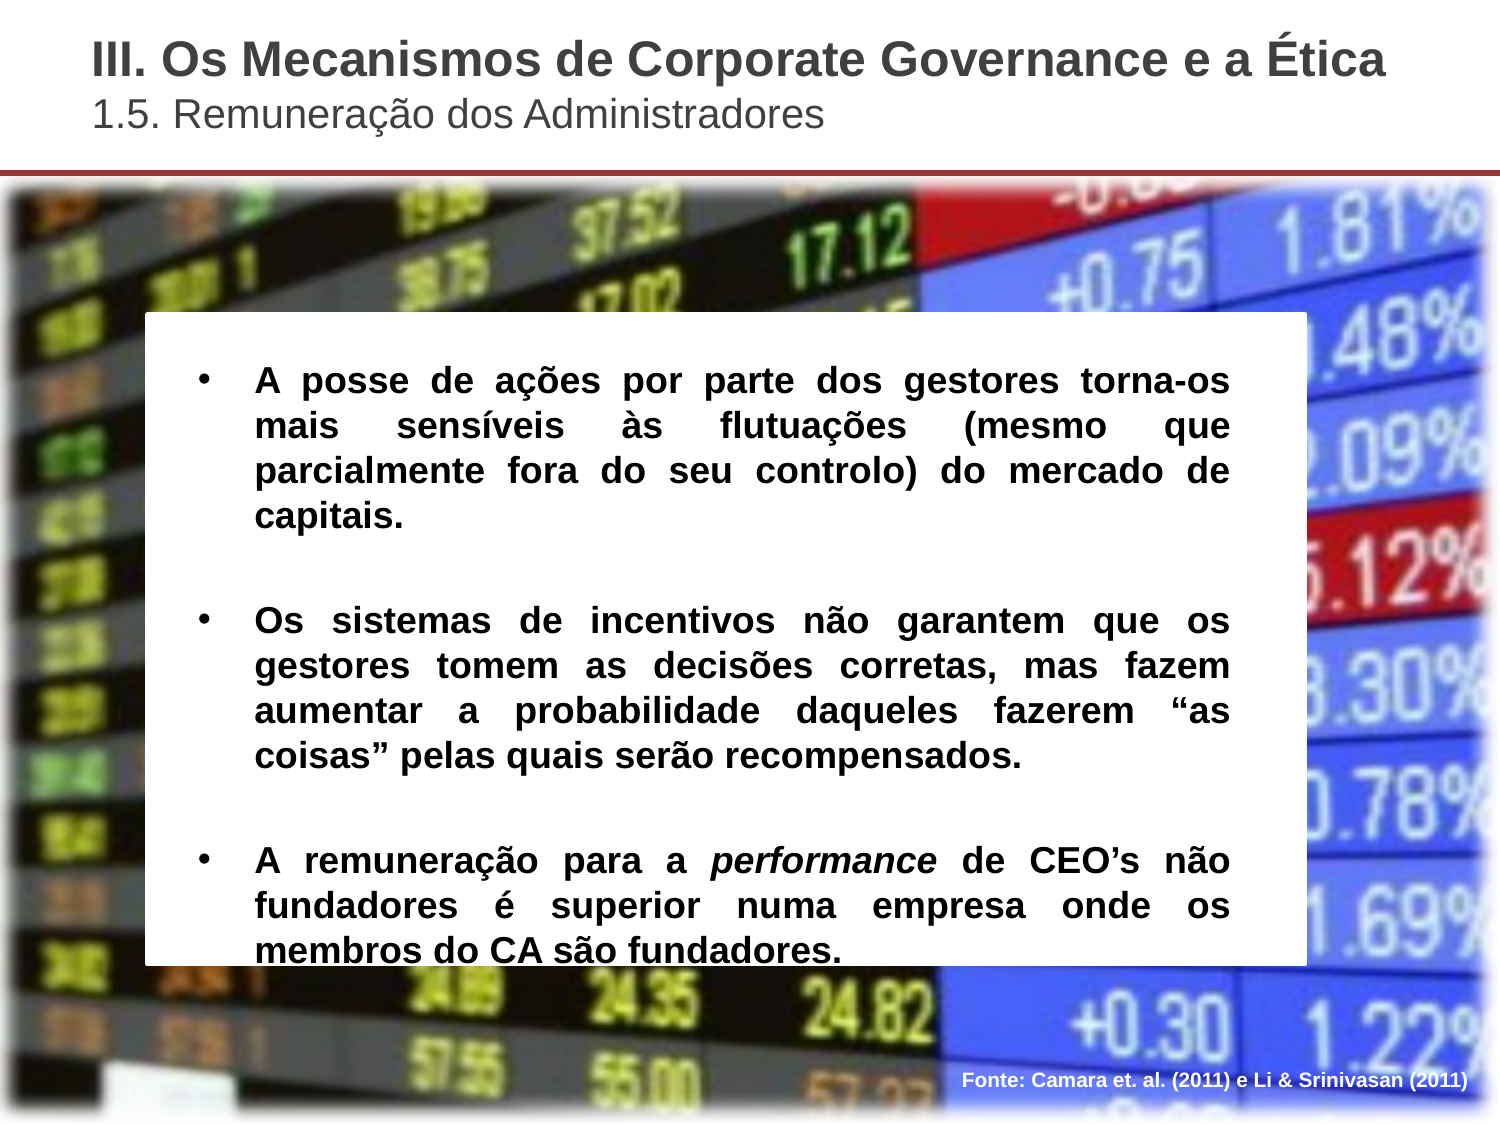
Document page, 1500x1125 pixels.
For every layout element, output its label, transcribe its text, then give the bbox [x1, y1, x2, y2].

text_box III. Os Mecanismos de Corporate Governance e a Ética 1.5. Remuneração dos Administradores [76, 19, 1427, 170]
picture [0, 173, 1500, 1125]
